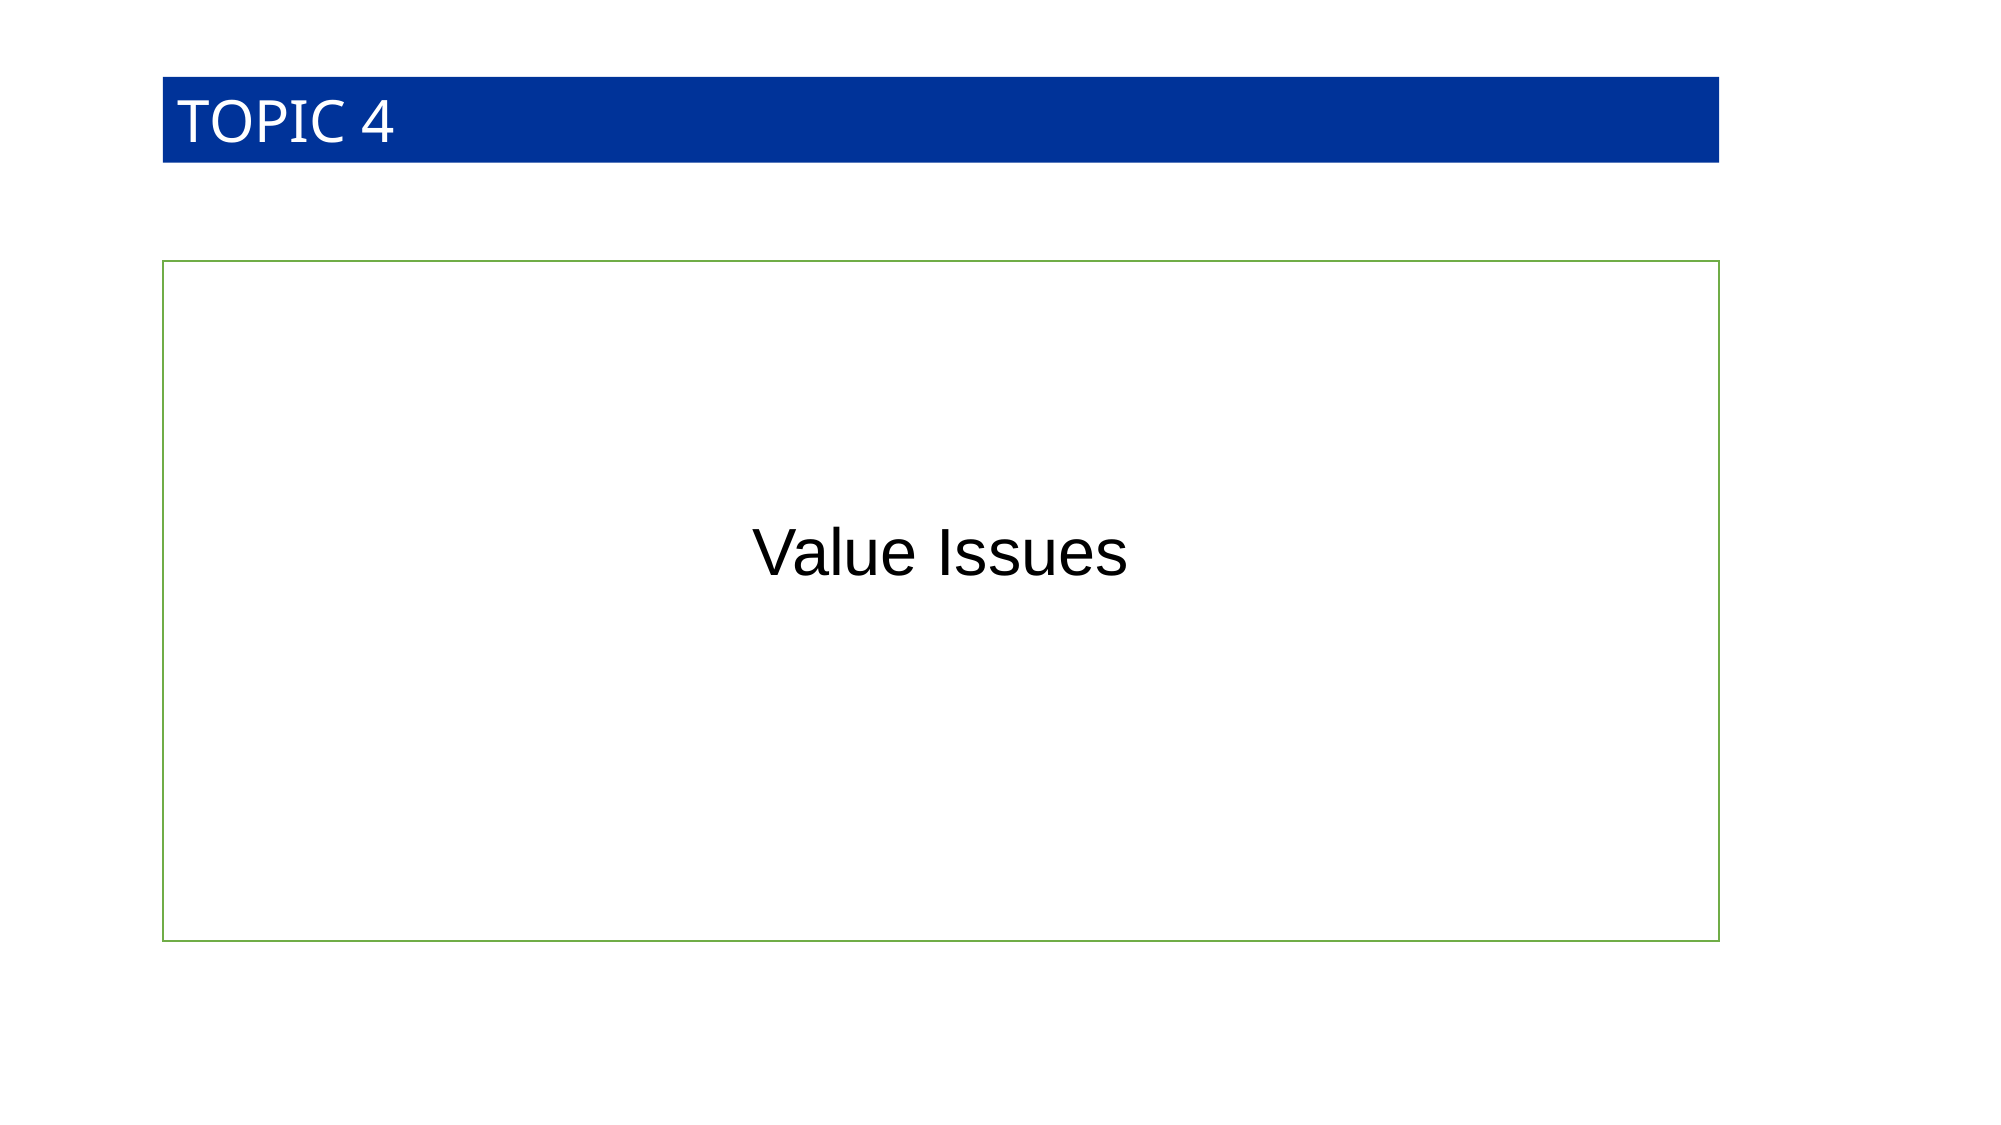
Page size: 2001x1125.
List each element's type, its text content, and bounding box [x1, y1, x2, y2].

text_box Value Issues [162, 261, 1720, 942]
text_box TOPIC 4 [162, 76, 1720, 163]
